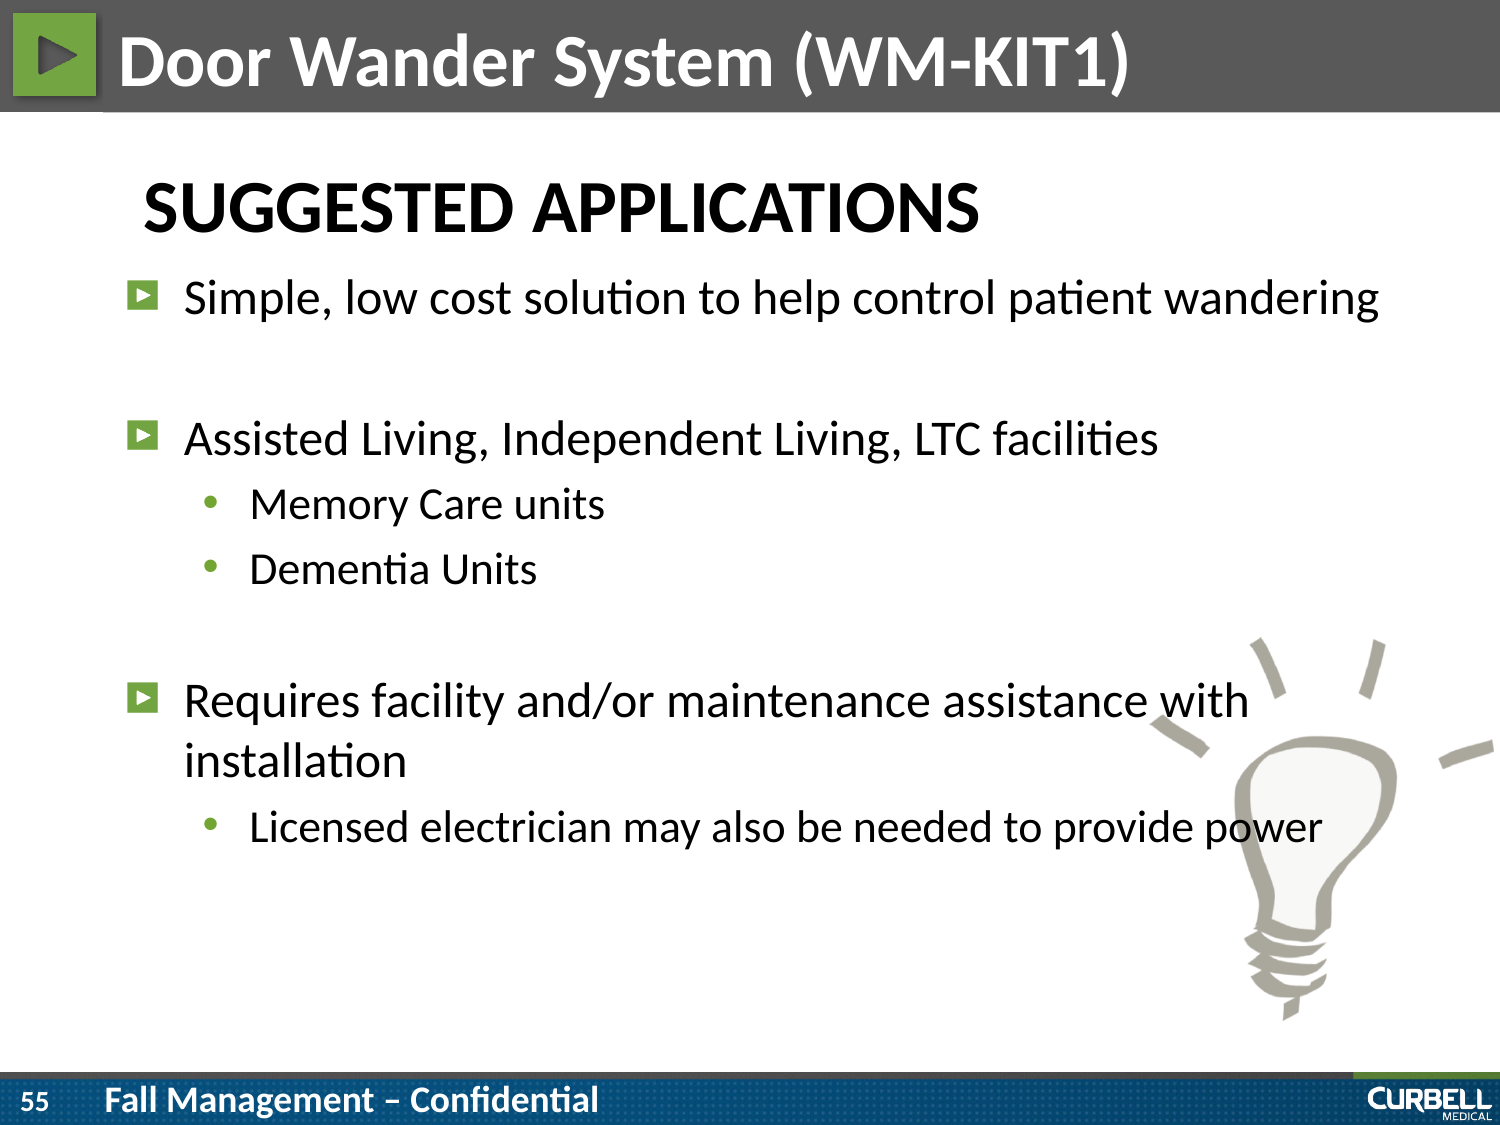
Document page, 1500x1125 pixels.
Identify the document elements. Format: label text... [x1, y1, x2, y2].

picture [127, 682, 158, 713]
title Door Wander System (WM-KIT1) [103, 0, 1500, 113]
picture [127, 420, 158, 450]
picture [0, 1072, 1500, 1125]
list Simple, low cost solution to help control patient wandering Assisted Living, Independent Living, LTC facilities Memory Care units Dementia Units Requires facility and/or maintenance assistance with installation Licensed electrician may also be needed to provide power [112, 257, 1463, 1000]
picture [127, 280, 158, 310]
picture [13, 13, 96, 96]
picture [1149, 637, 1495, 1021]
text_box Suggested Applications [129, 149, 997, 255]
